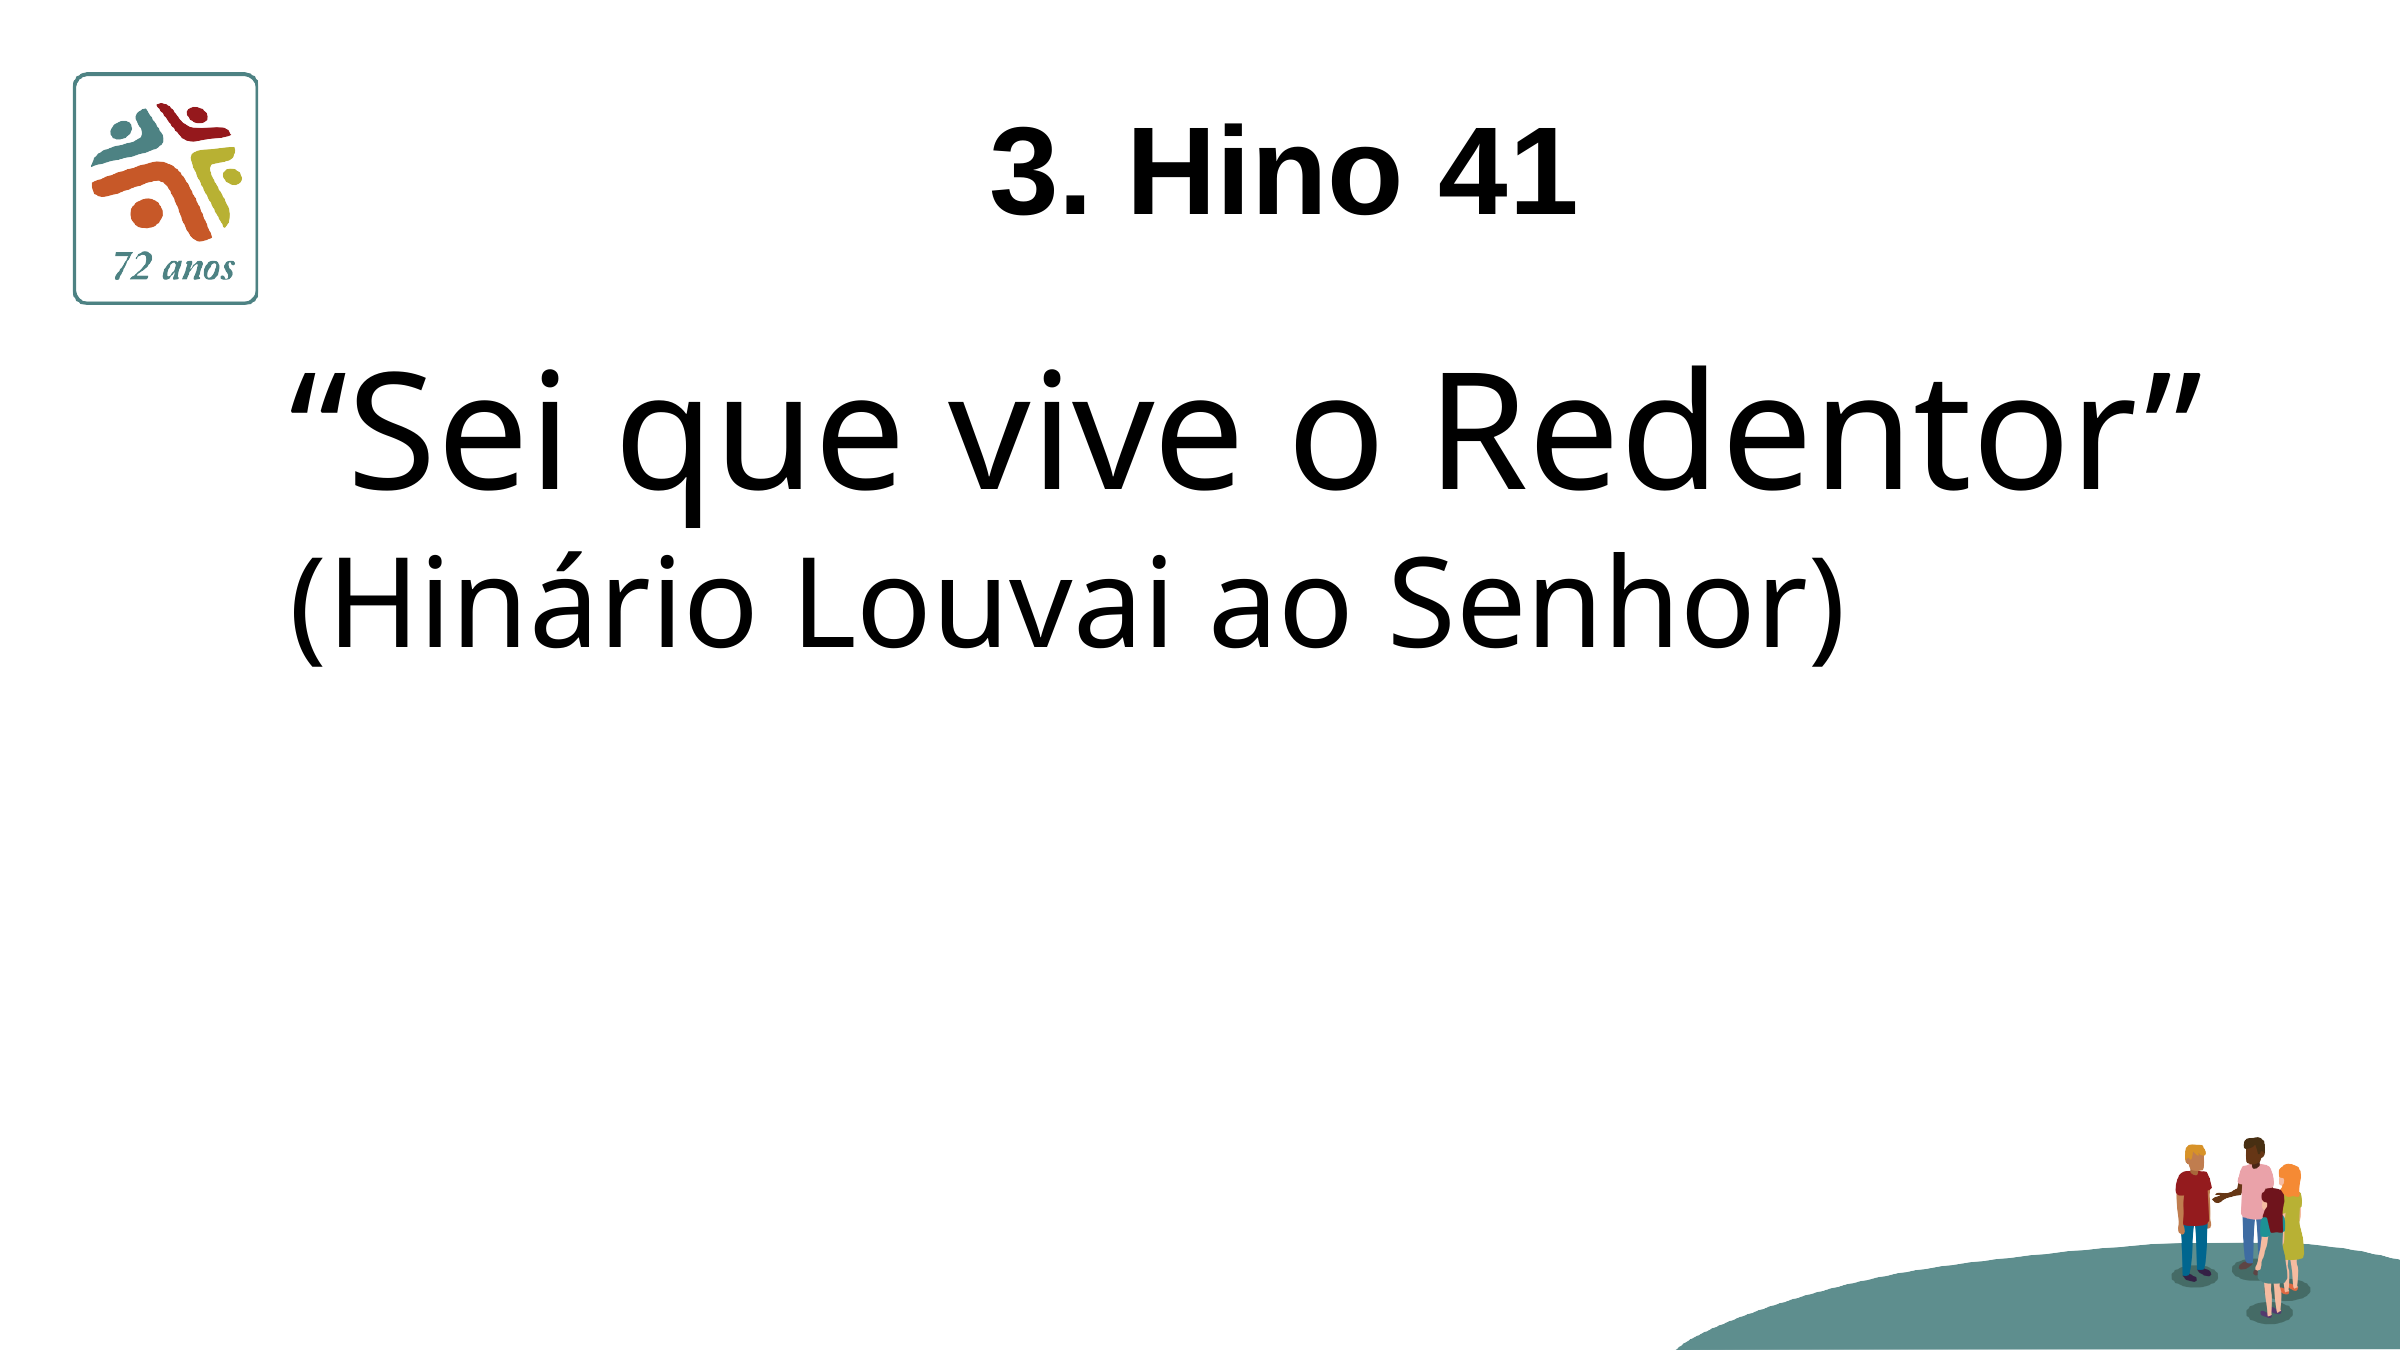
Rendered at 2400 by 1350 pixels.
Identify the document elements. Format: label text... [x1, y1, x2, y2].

text_box “Sei que vive o Redentor” (Hinário Louvai ao Senhor) [287, 324, 2277, 672]
text_box 3. Hino 41 [987, 87, 1659, 240]
text_box [1675, 1137, 2400, 1350]
text_box [72, 72, 259, 305]
